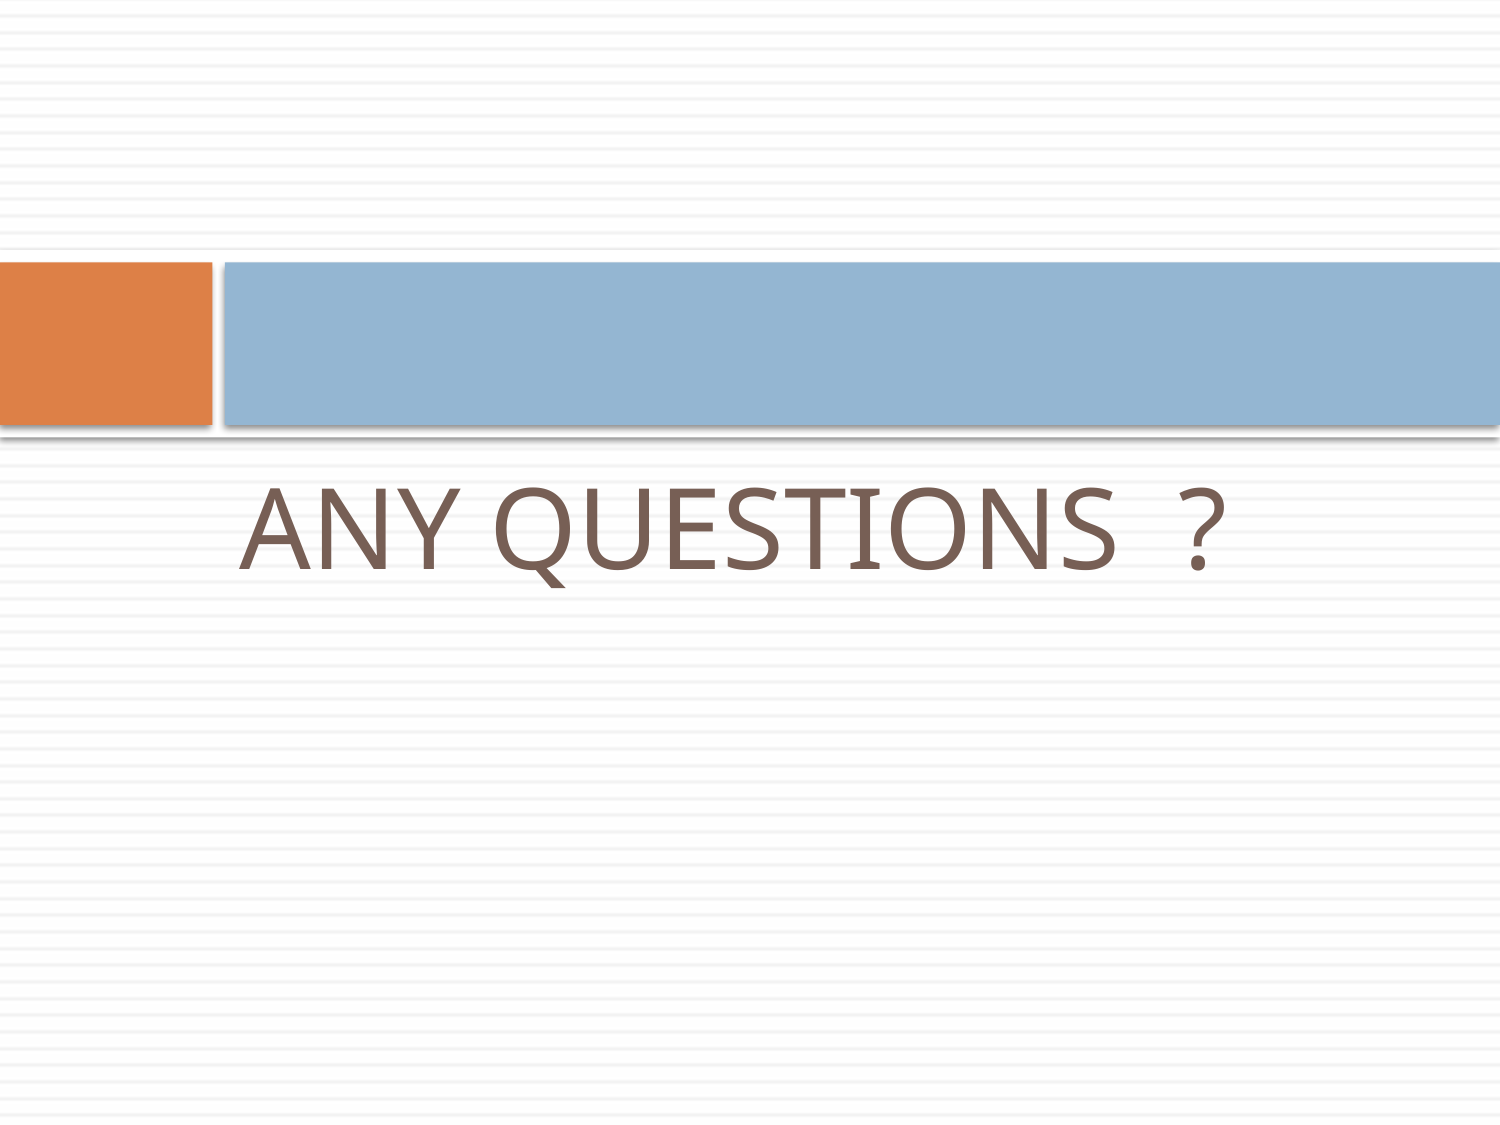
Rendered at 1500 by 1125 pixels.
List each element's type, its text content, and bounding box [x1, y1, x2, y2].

list ANY QUESTIONS ? [225, 450, 1394, 725]
title [225, 262, 1475, 425]
